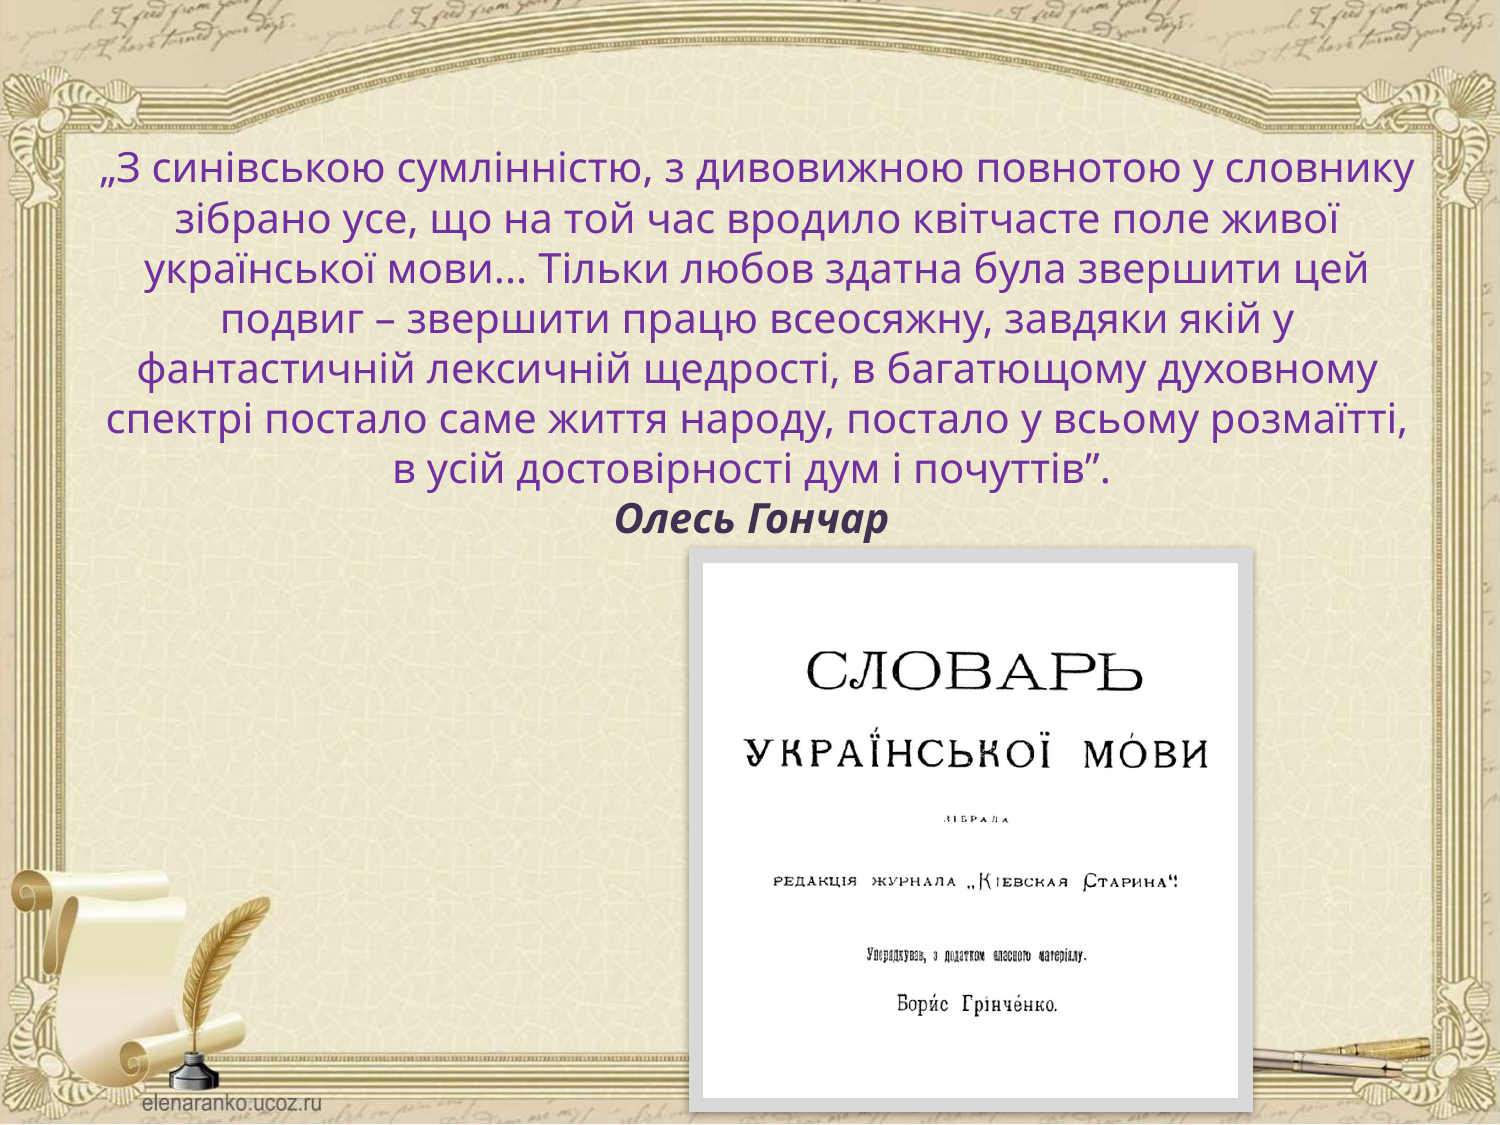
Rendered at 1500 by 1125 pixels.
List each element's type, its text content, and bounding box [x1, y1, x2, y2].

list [702, 562, 1239, 1098]
picture [0, 0, 1500, 1125]
title „З синівською сумлінністю, з дивовижною повнотою у словнику зібрано усе, що на той час вродило квітчасте поле живої української мови... Тільки любов здатна була звершити цей подвиг – звершити працю всеосяжну, завдяки якій у фантастичній лексичній щедрості, в багатющому духовному спектрі постало саме життя народу, постало у всьому розмаїтті, в усій достовірності дум і почуттів”. Олесь Гончар [82, 222, 1432, 411]
